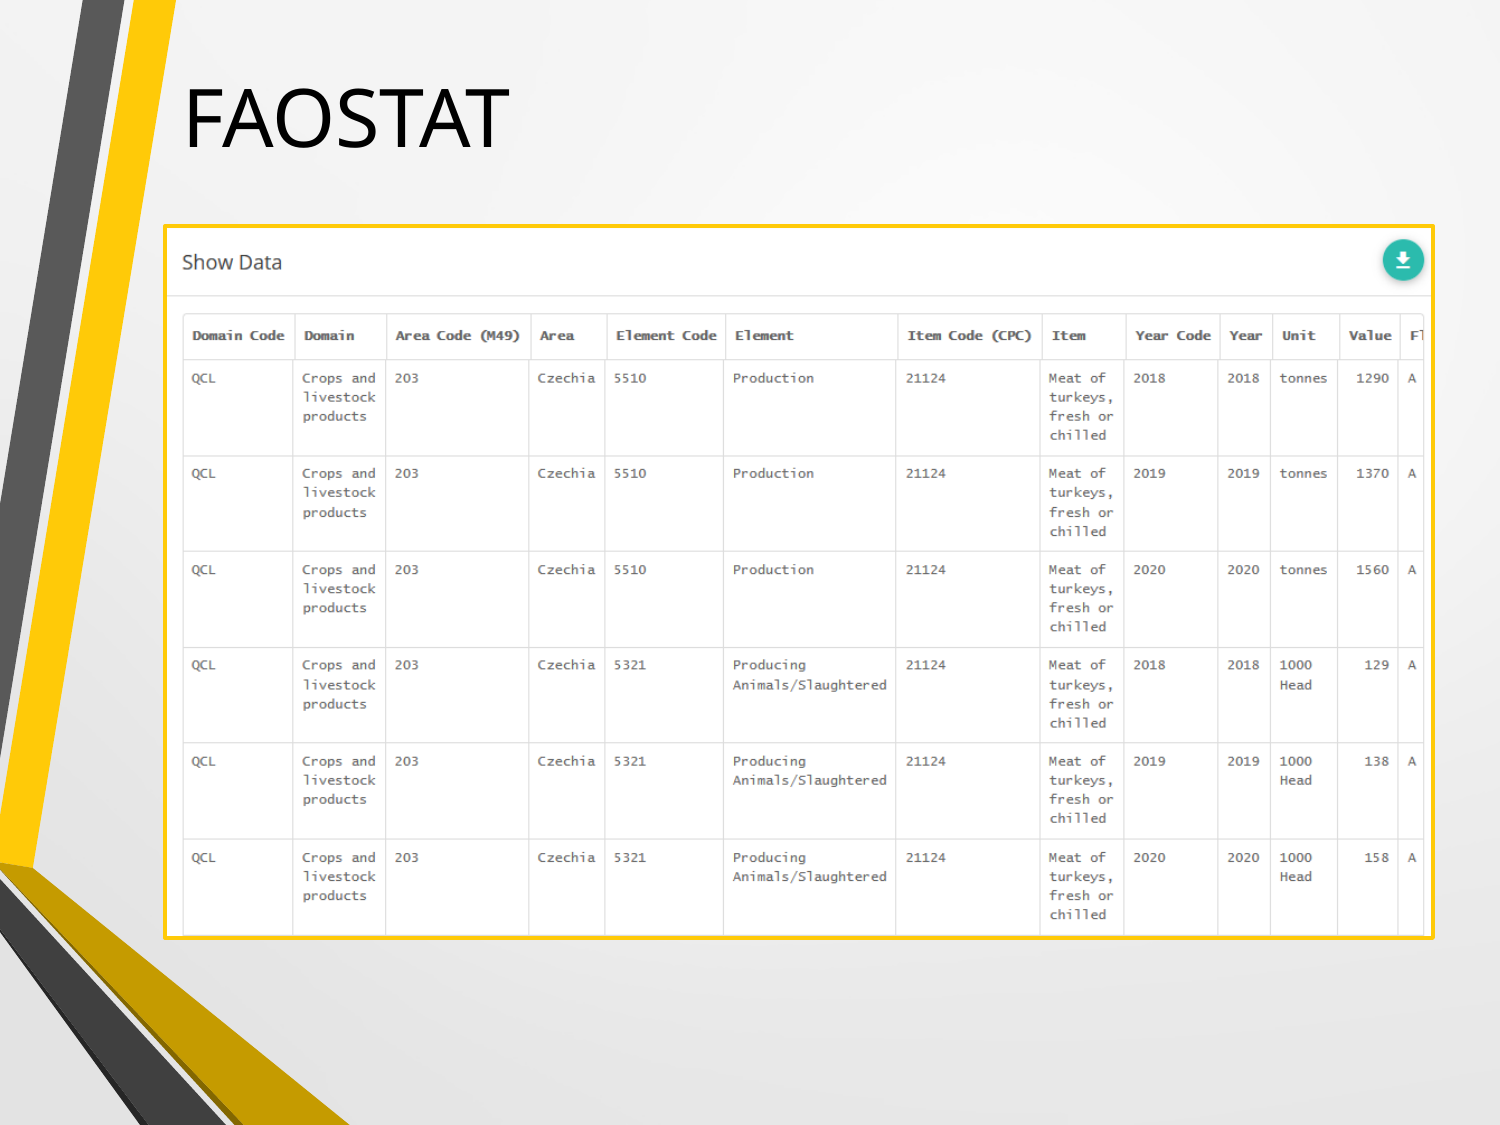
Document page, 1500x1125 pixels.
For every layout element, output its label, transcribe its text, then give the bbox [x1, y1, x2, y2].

picture [167, 227, 1431, 936]
title FAOSTAT [167, 59, 1406, 172]
